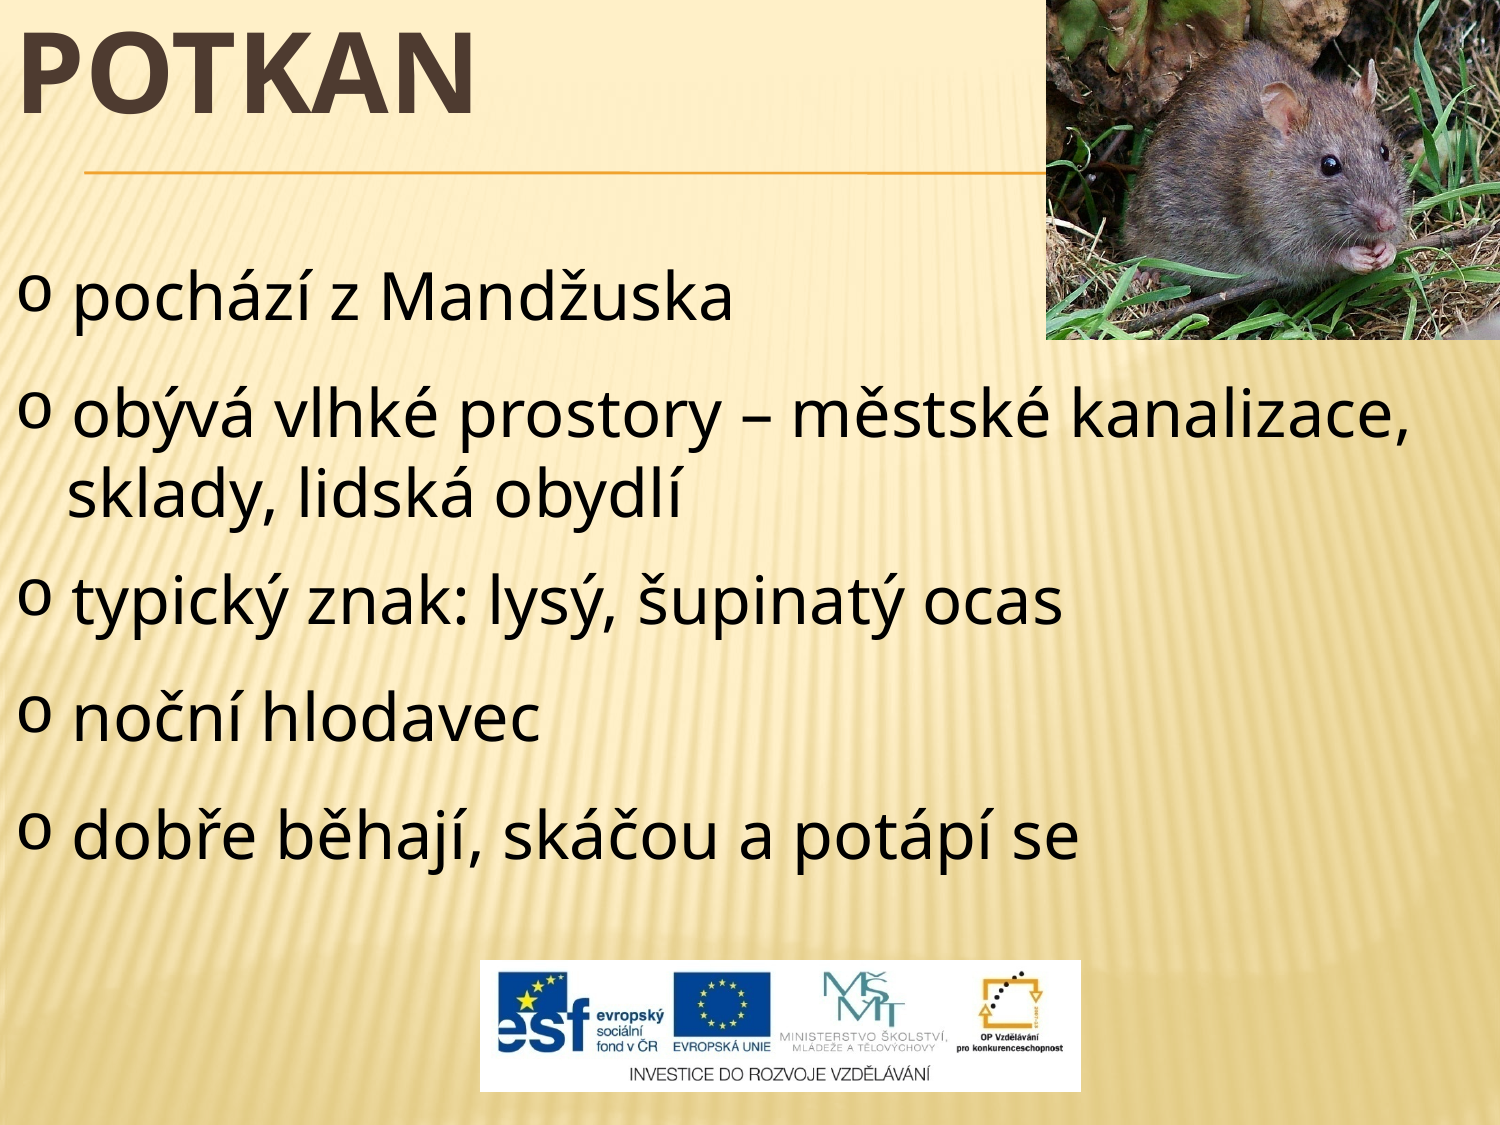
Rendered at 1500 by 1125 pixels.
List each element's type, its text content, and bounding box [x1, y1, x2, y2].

text_box dobře běhají, skáčou a potápí se [0, 785, 1500, 880]
text_box obývá vlhké prostory – městské kanalizace, sklady, lidská obydlí [0, 363, 1500, 538]
text_box noční hlodavec [0, 667, 1500, 763]
picture [480, 960, 1081, 1092]
text_box pochází z Mandžuska [0, 246, 1036, 341]
text_box Potkan [0, 0, 1043, 138]
text_box typický znak: lysý, šupinatý ocas [0, 550, 1500, 646]
picture [1046, 0, 1500, 341]
